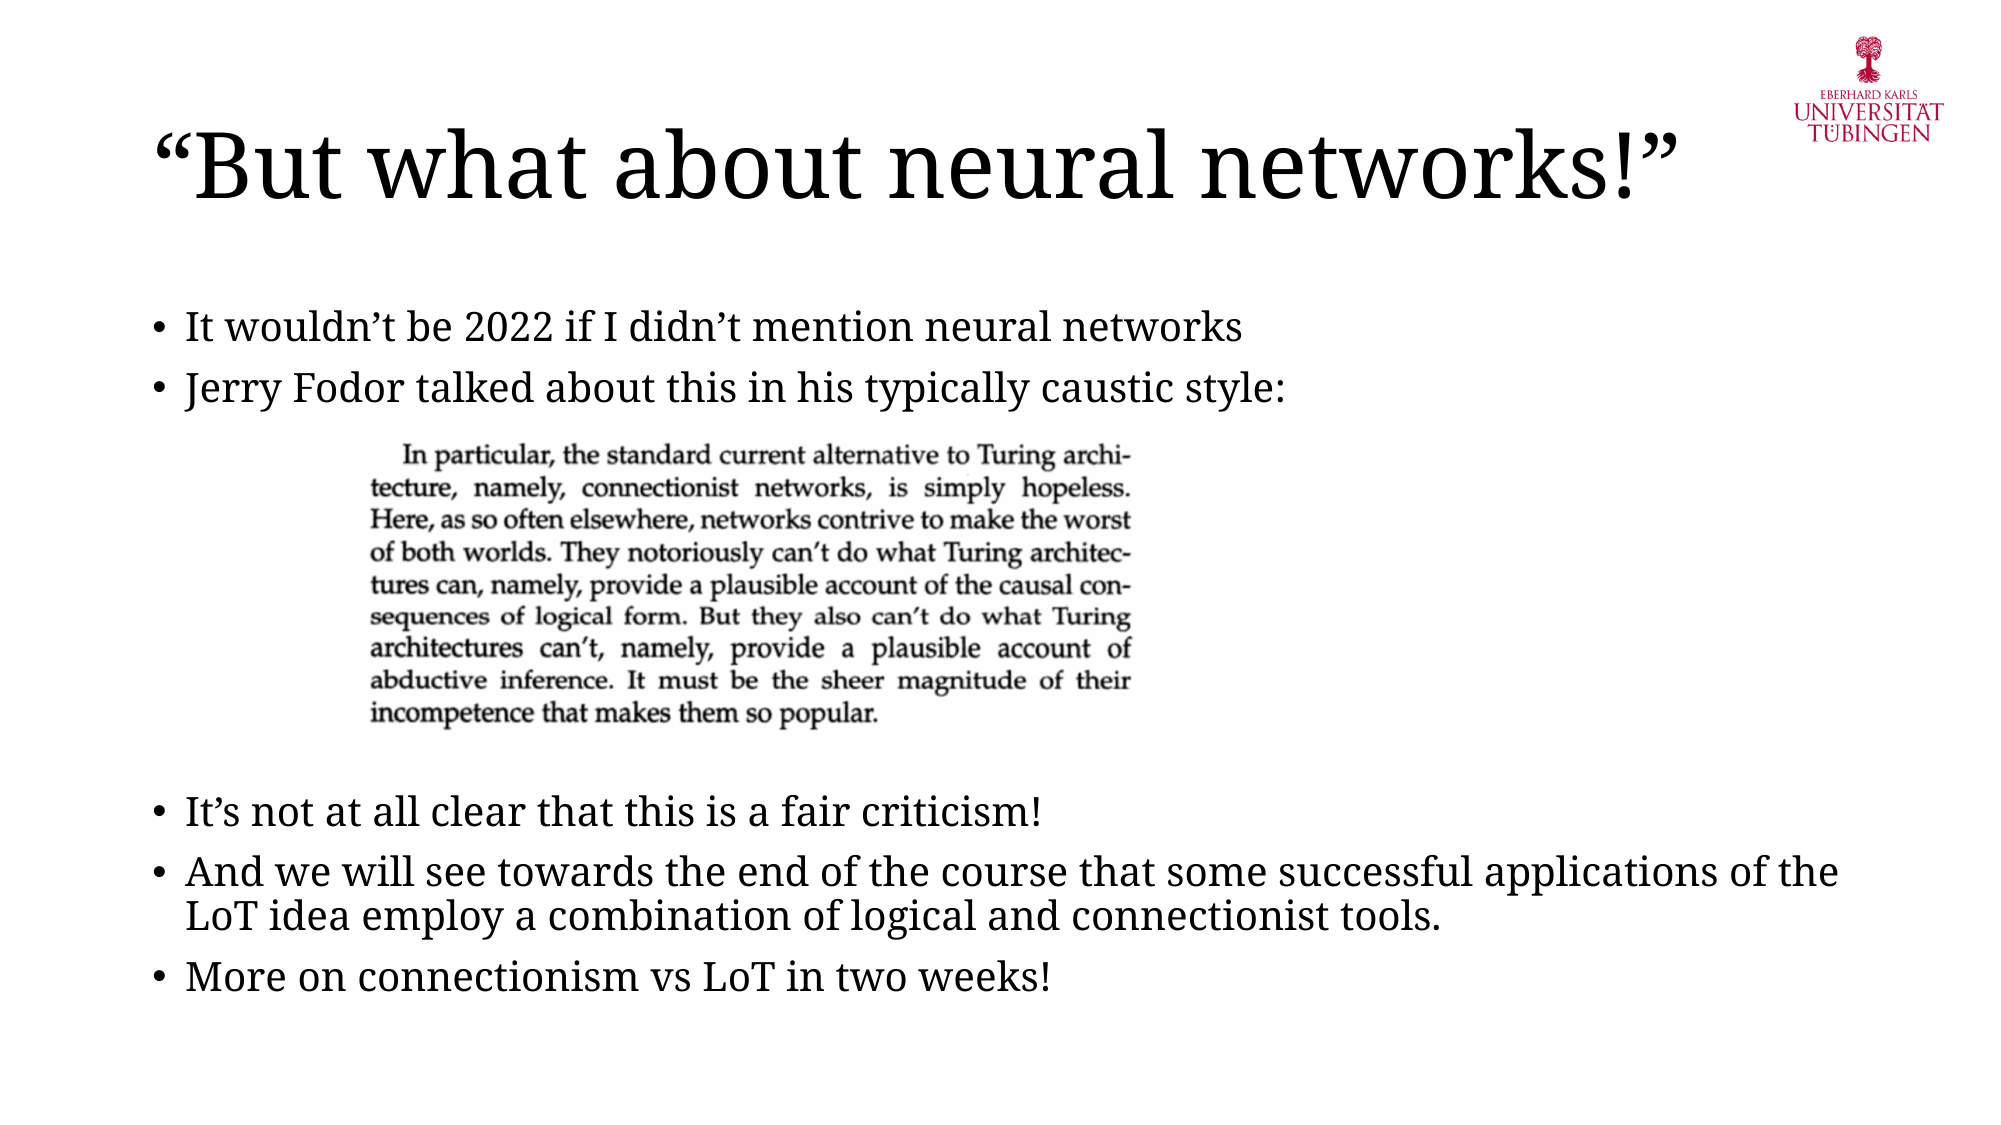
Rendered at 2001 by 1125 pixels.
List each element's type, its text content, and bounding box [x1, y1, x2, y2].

picture [355, 442, 1150, 732]
title “But what about neural networks!” [137, 59, 1863, 278]
picture [1790, 33, 1947, 145]
list It wouldn’t be 2022 if I didn’t mention neural networks Jerry Fodor talked about this in his typically caustic style: It’s not at all clear that this is a fair criticism! And we will see towards the end of the course that some successful applications of the LoT idea employ a combination of logical and connectionist tools. More on connectionism vs LoT in two weeks! [137, 299, 1863, 1014]
